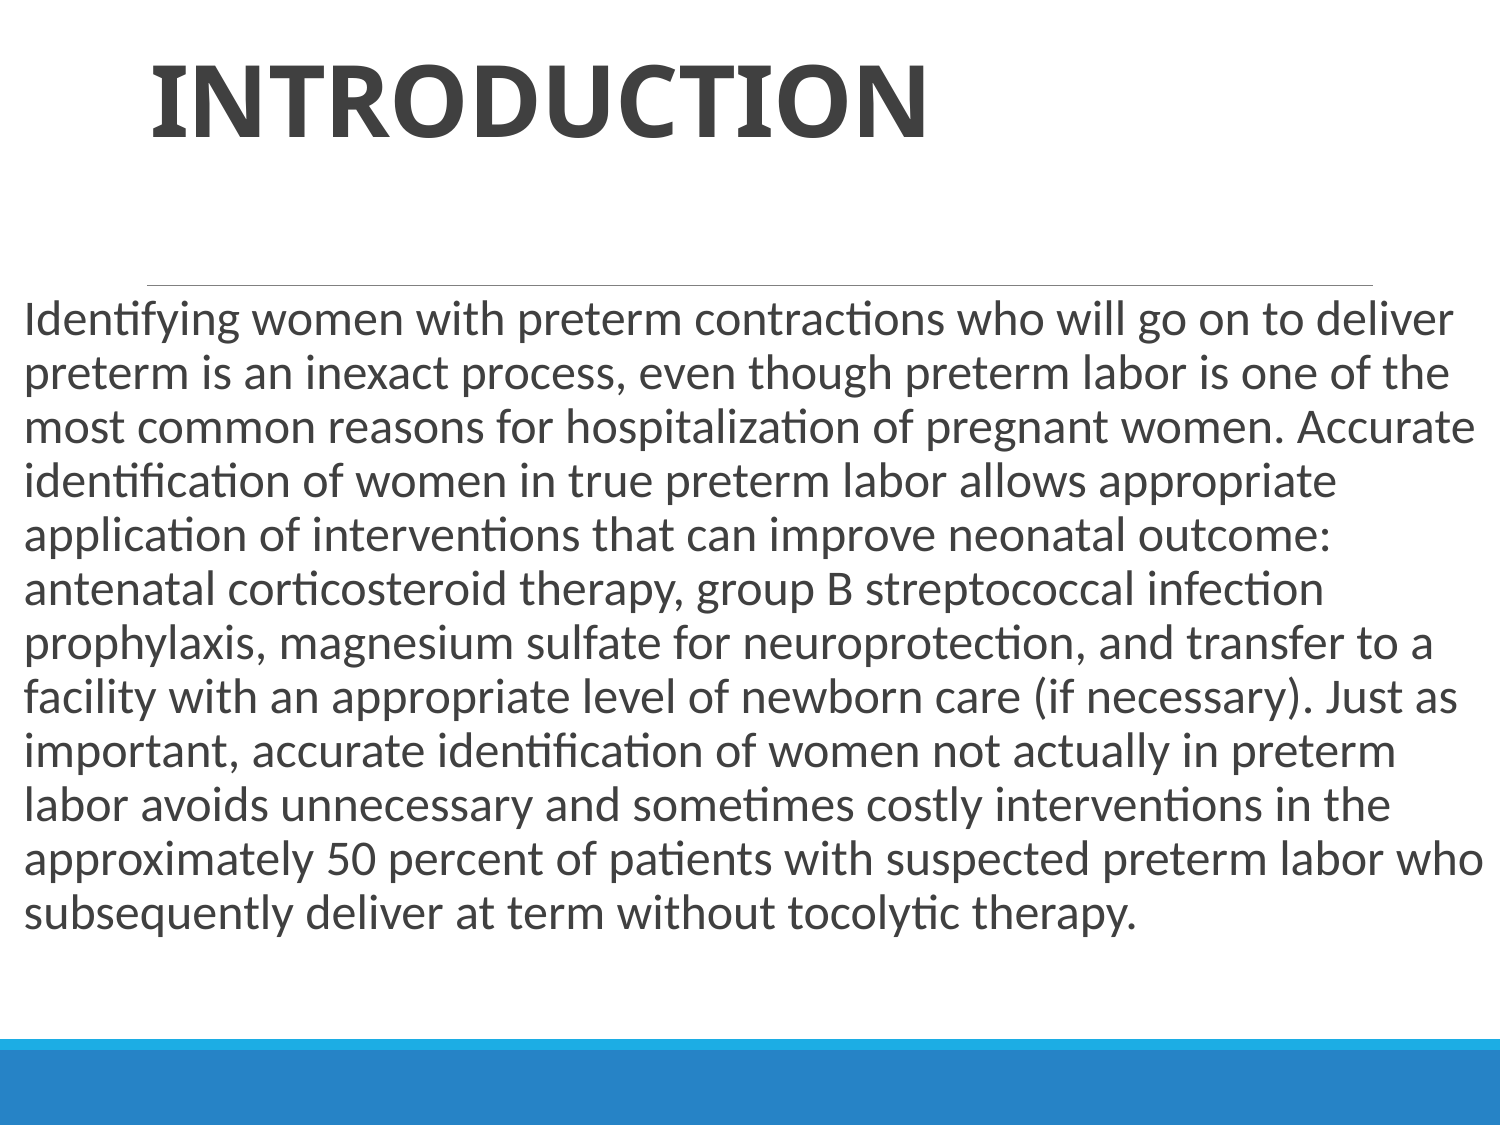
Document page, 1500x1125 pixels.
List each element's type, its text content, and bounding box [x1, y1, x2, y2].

list Identifying women with preterm contractions who will go on to deliver preterm is an inexact process, even though preterm labor is one of the most common reasons for hospitalization of pregnant women. Accurate identification of women in true preterm labor allows appropriate application of interventions that can improve neonatal outcome: antenatal corticosteroid therapy, group B streptococcal infection prophylaxis, magnesium sulfate for neuroprotection, and transfer to a facility with an appropriate level of newborn care (if necessary). Just as important, accurate identification of women not actually in preterm labor avoids unnecessary and sometimes costly interventions in the approximately 50 percent of patients with suspected preterm labor who subsequently deliver at term without tocolytic therapy. [8, 285, 1500, 1042]
title INTRODUCTION [135, 47, 1373, 285]
